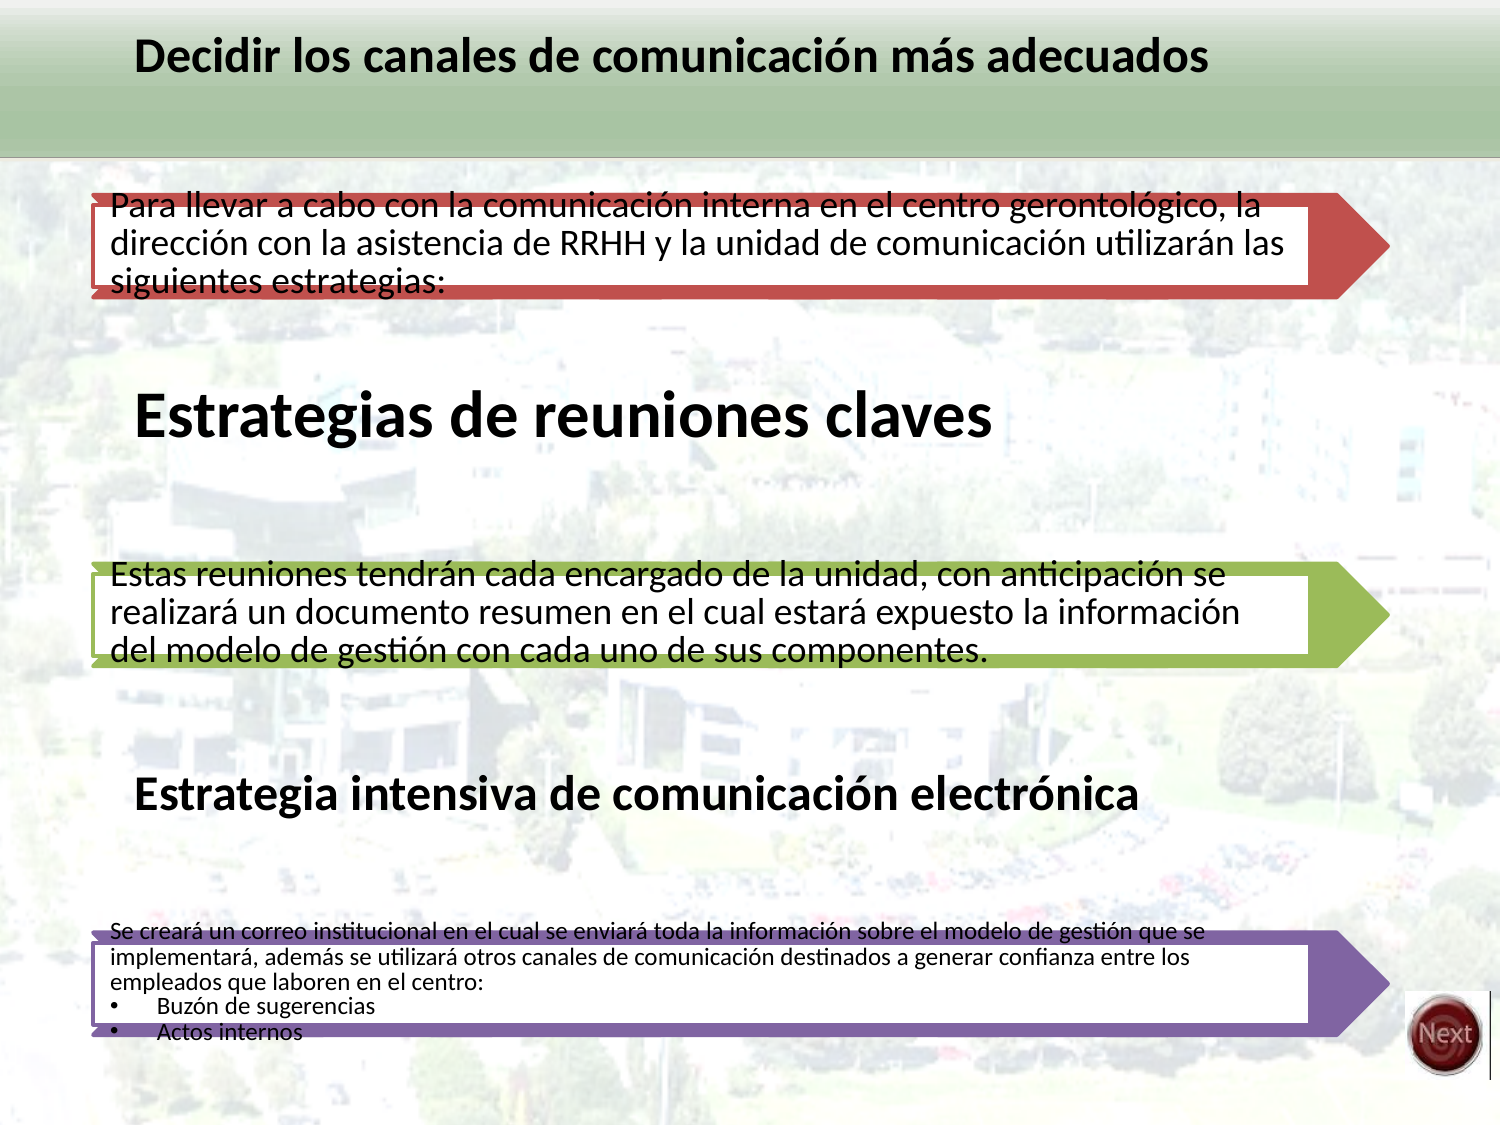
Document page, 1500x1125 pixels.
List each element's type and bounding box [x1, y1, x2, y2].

text_box [0, 0, 1500, 1125]
picture [1405, 991, 1491, 1080]
text_box [52, 30, 1389, 1036]
